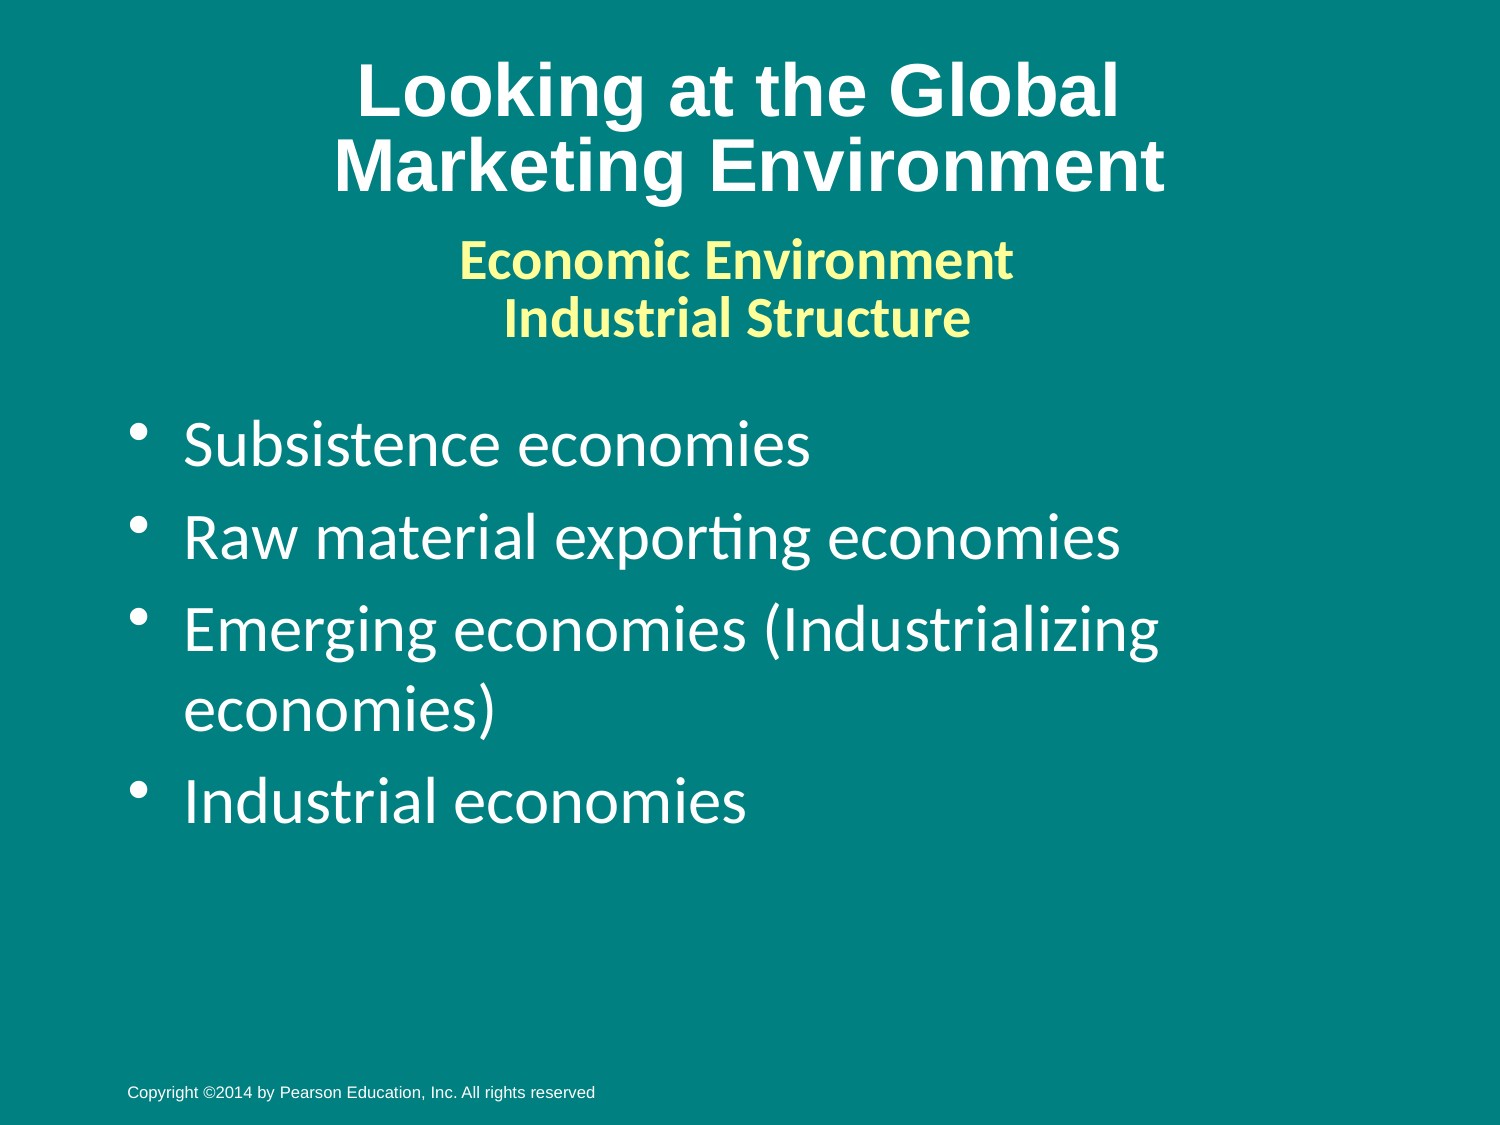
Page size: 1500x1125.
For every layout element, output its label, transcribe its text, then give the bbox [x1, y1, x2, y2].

list Economic Environment Industrial Structure [149, 224, 1326, 288]
title Looking at the Global Marketing Environment [112, 37, 1388, 226]
list Subsistence economies Raw material exporting economies Emerging economies (Industrializing economies) Industrial economies [112, 299, 1388, 1051]
text_box Copyright ©2014 by Pearson Education, Inc. All rights reserved [112, 1074, 738, 1110]
